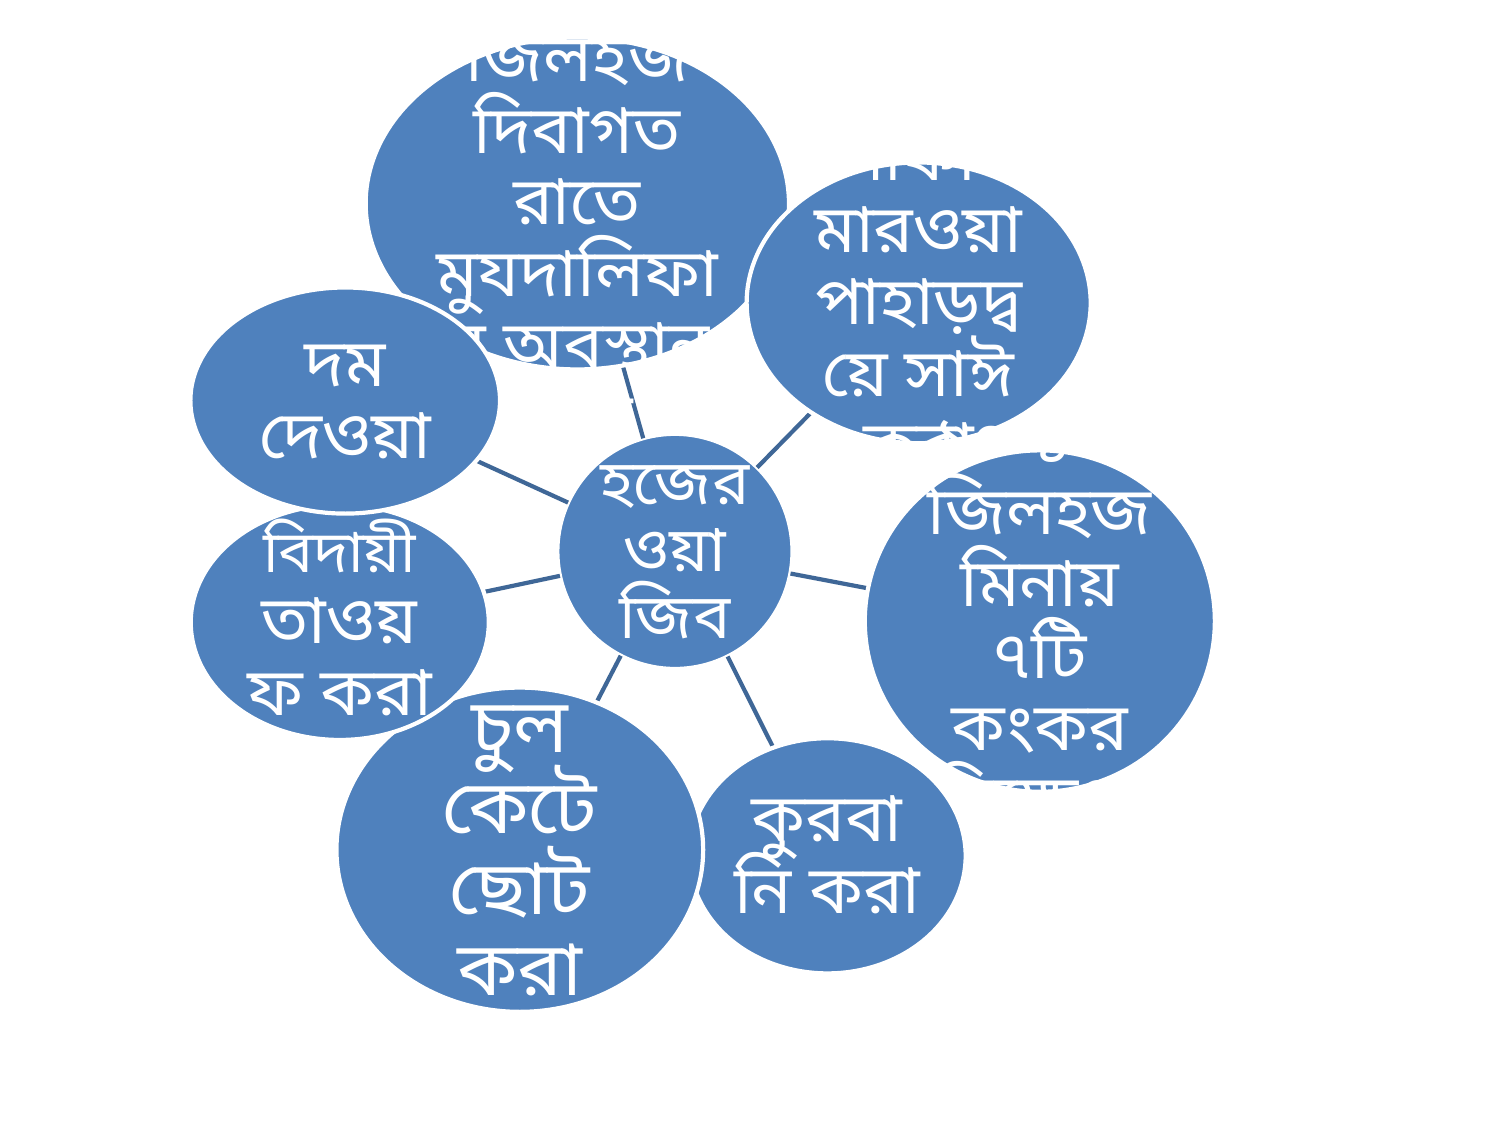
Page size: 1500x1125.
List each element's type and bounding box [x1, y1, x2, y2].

text_box [87, 62, 1288, 976]
